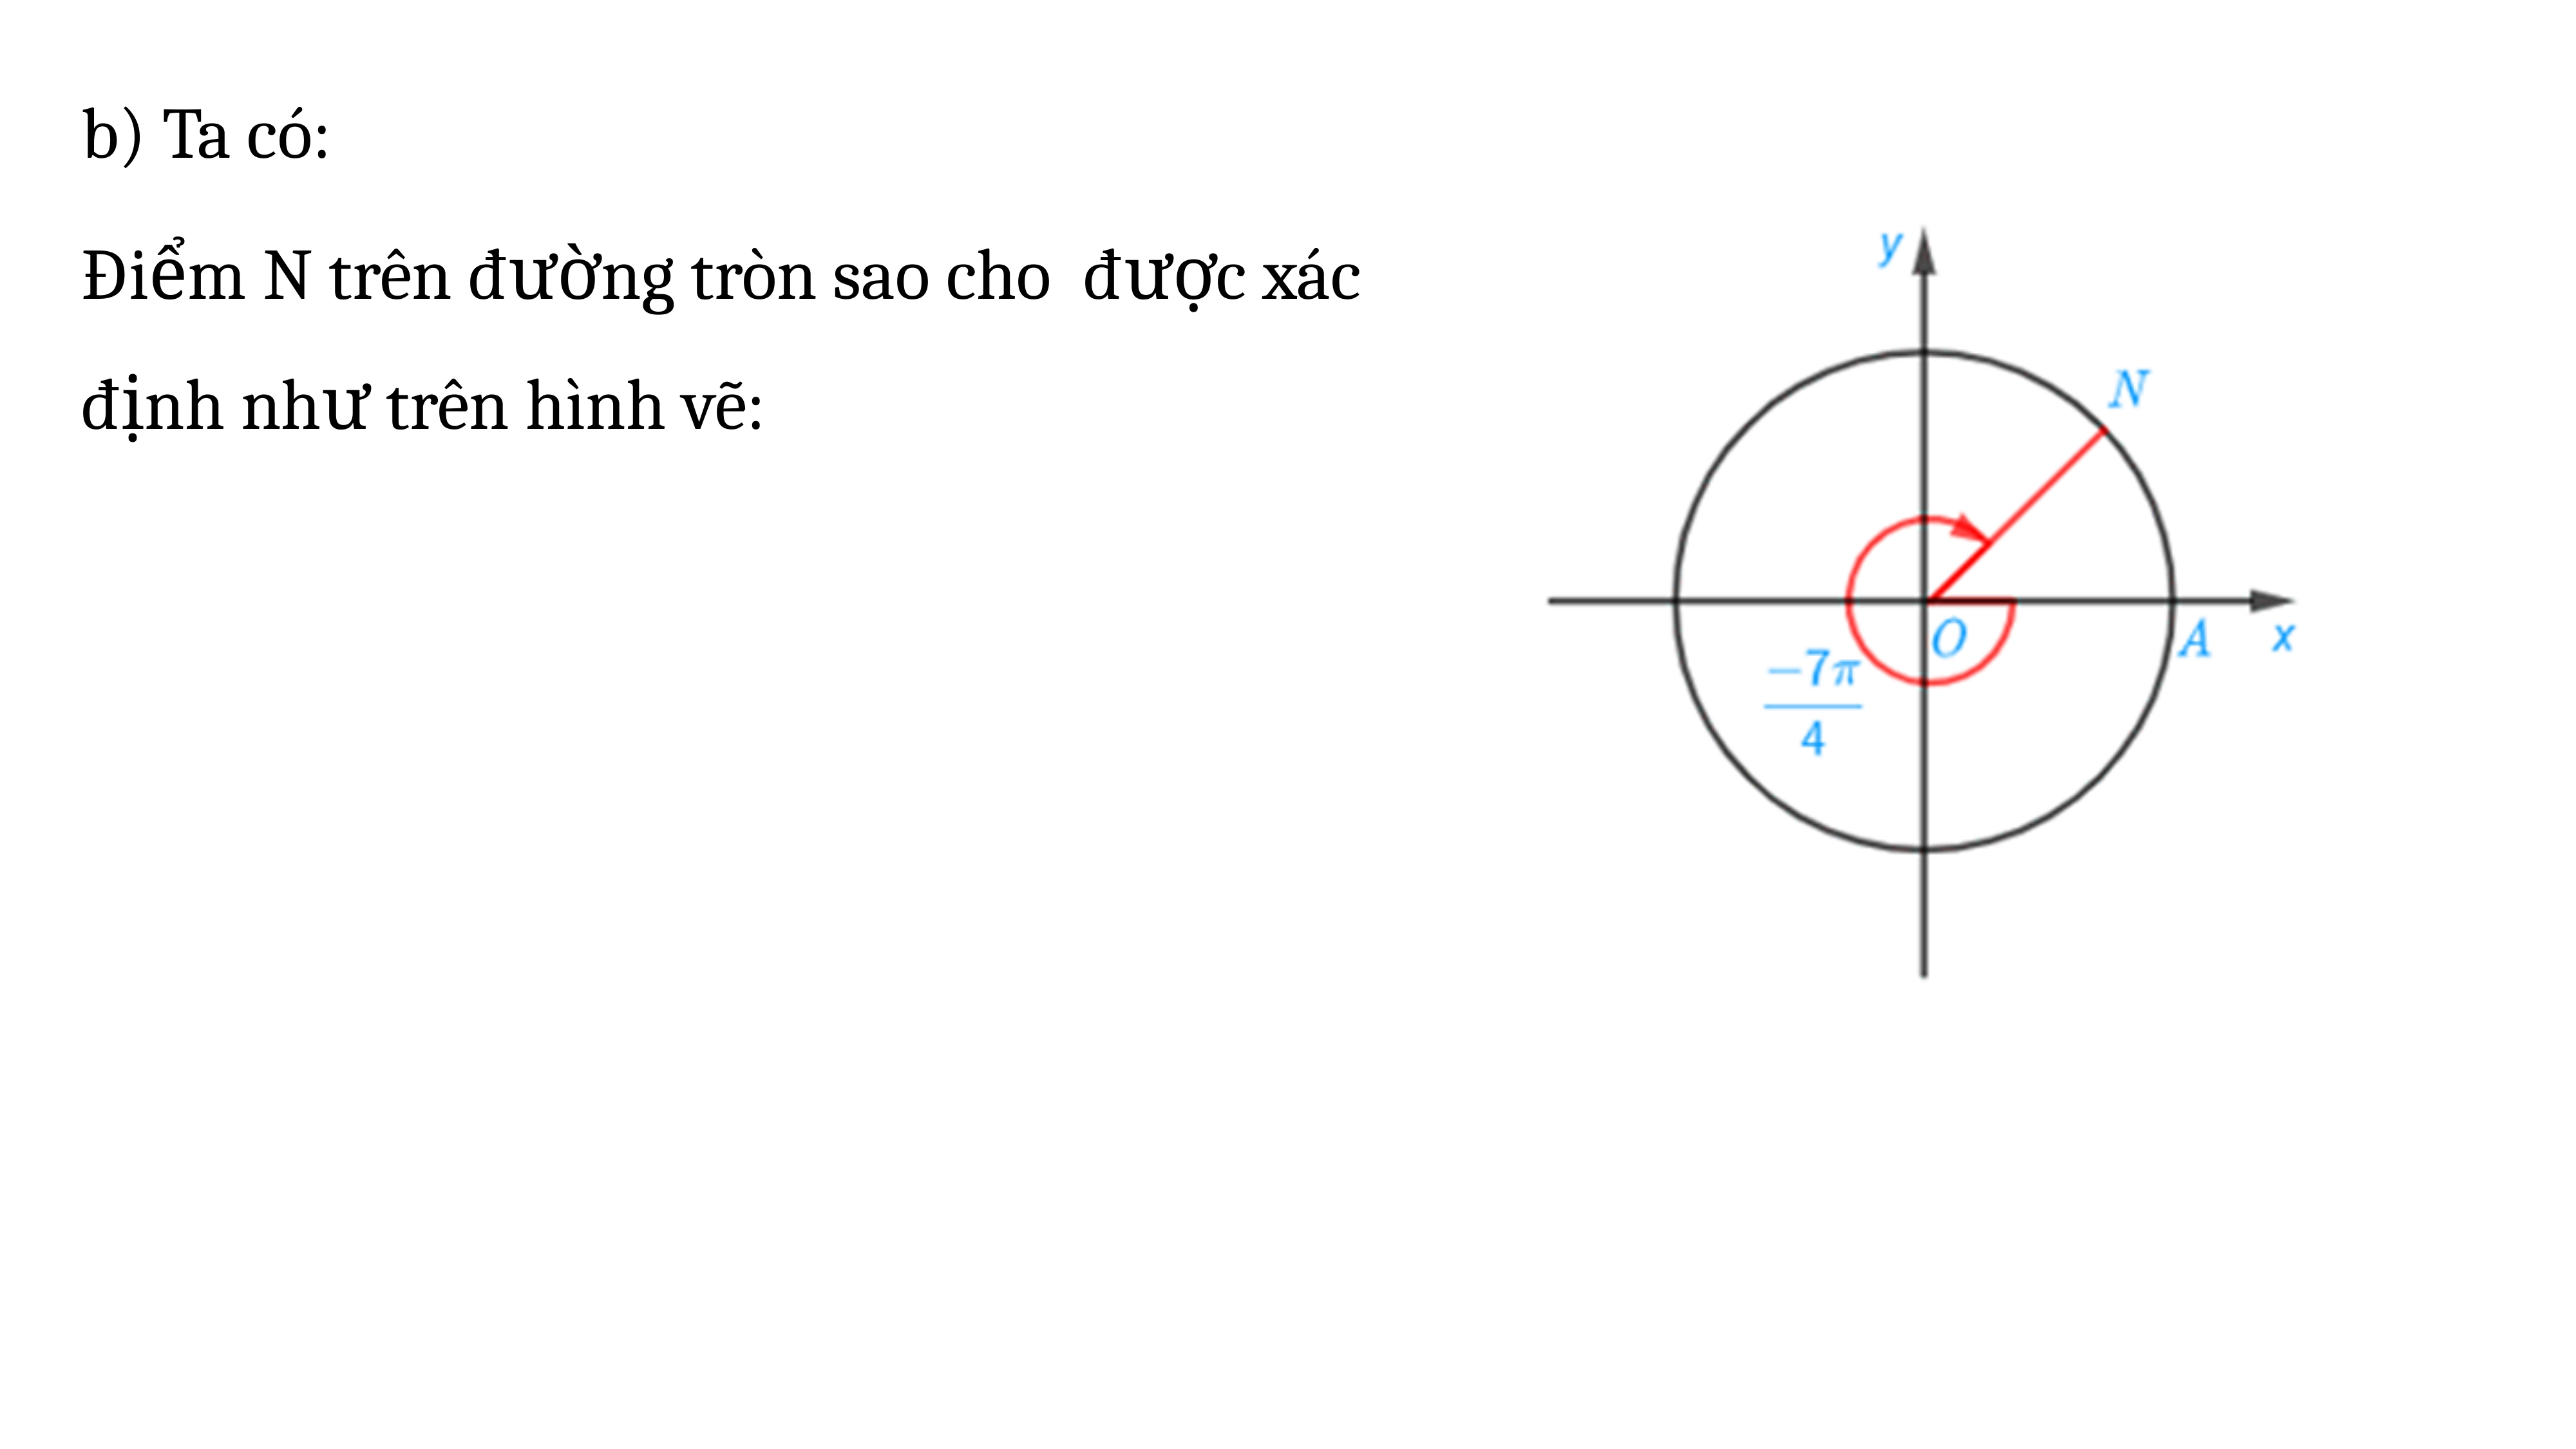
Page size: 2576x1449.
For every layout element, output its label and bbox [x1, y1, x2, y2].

picture [1515, 184, 2412, 1003]
